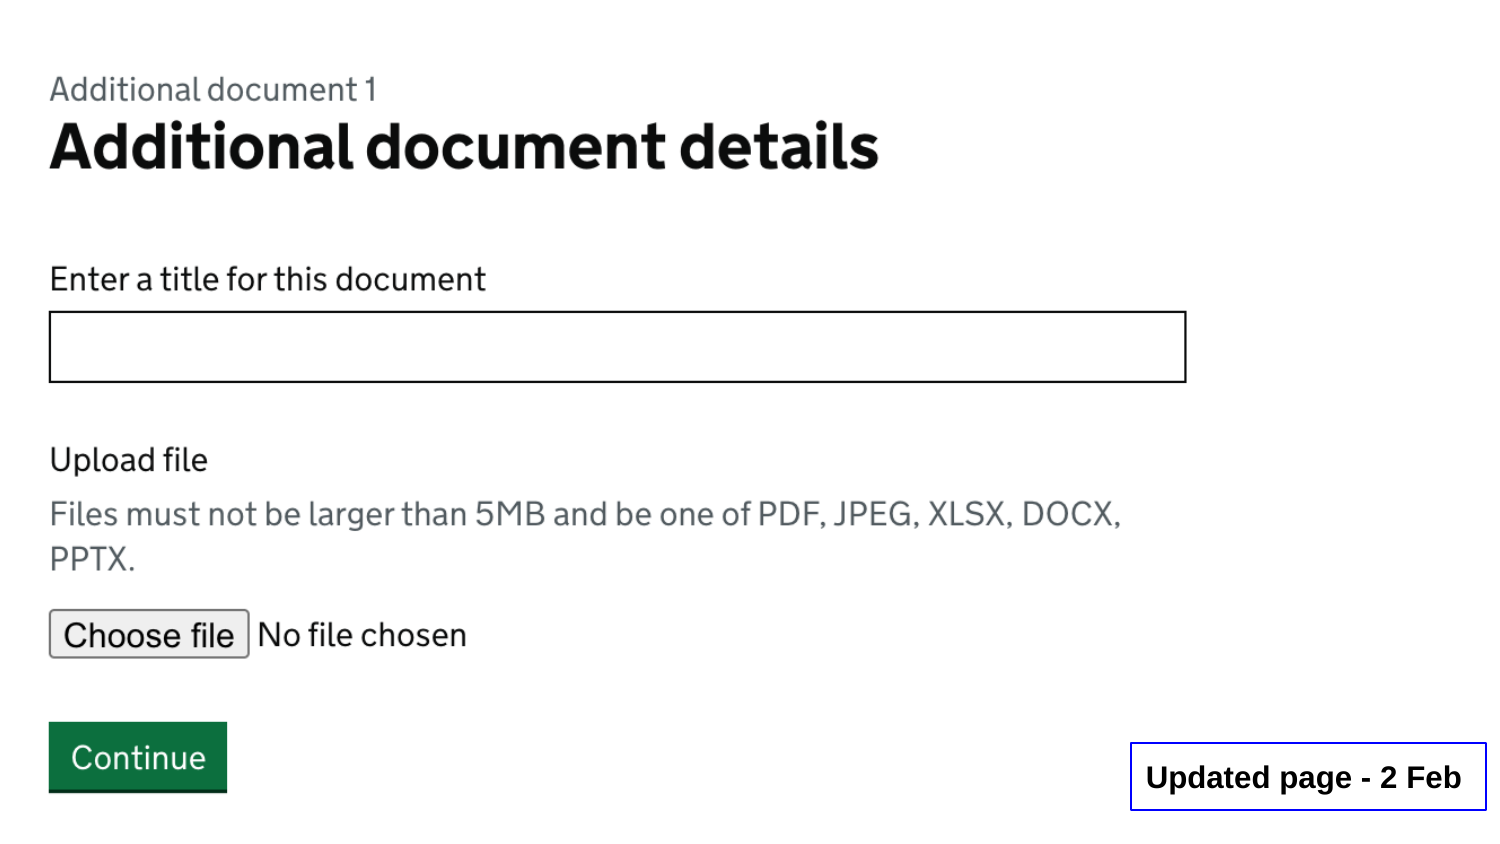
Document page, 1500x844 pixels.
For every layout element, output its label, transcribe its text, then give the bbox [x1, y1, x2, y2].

picture [24, 24, 1225, 819]
text_box Updated page - 2 Feb [1229, 742, 1486, 811]
